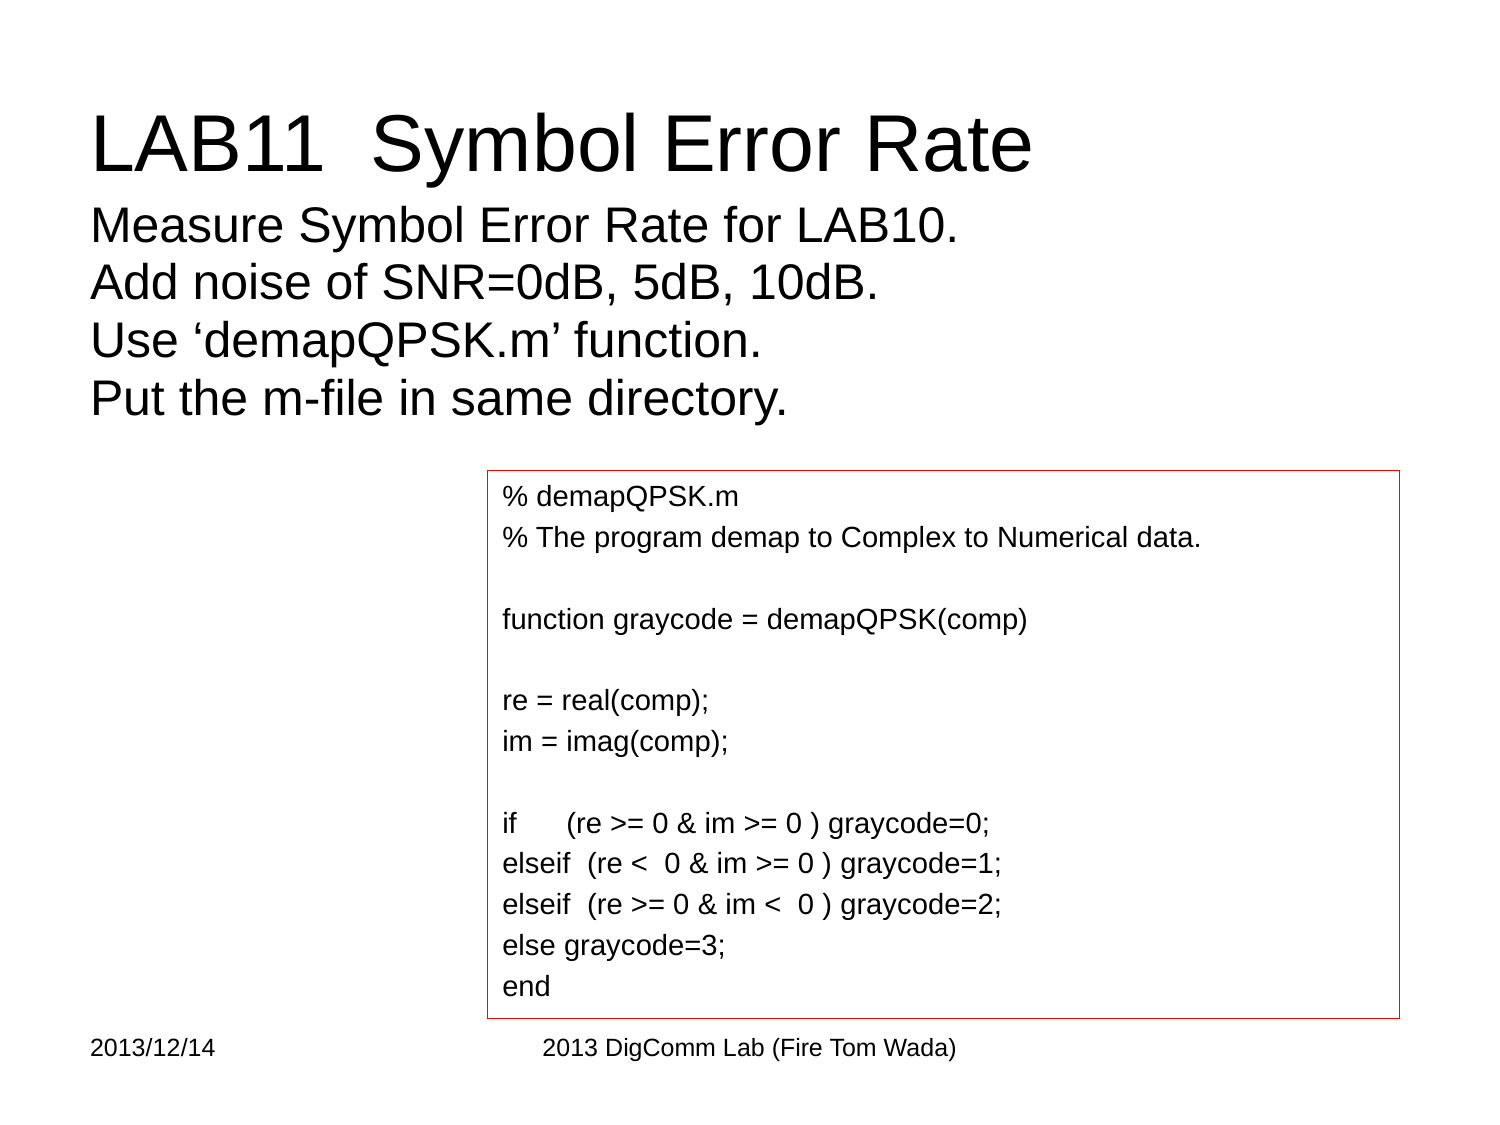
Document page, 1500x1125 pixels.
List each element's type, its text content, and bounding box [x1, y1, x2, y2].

footer 2013 DigComm Lab (Fire Tom Wada) [512, 1024, 988, 1103]
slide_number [74, 1024, 426, 1103]
list % demapQPSK.m % The program demap to Complex to Numerical data. function graycode = demapQPSK(comp) re = real(comp); im = imag(comp); if (re >= 0 & im >= 0 ) graycode=0; elseif (re < 0 & im >= 0 ) graycode=1; elseif (re >= 0 & im < 0 ) graycode=2; else graycode=3; end [487, 470, 1400, 1019]
title LAB11 Symbol Error Rate [75, 45, 1425, 233]
list Measure Symbol Error Rate for LAB10. Add noise of SNR=0dB, 5dB, 10dB. Use ‘demapQPSK.m’ function. Put the m-file in same directory. [75, 196, 1400, 492]
